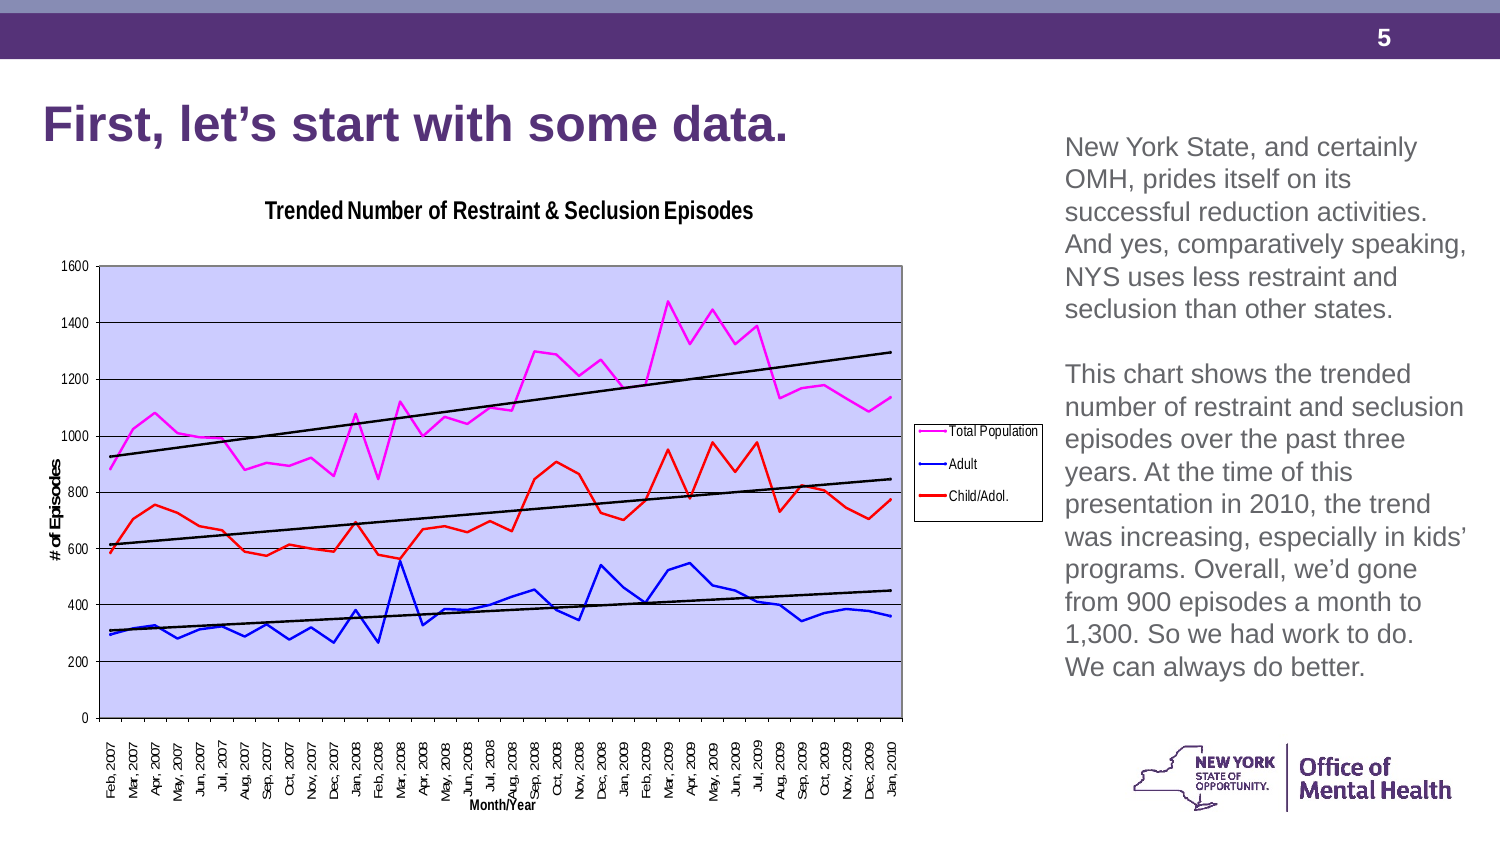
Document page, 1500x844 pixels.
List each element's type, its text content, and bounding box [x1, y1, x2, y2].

text_box New York State, and certainly OMH, prides itself on its successful reduction activities. And yes, comparatively speaking, NYS uses less restraint and seclusion than other states. This chart shows the trended number of restraint and seclusion episodes over the past three years. At the time of this presentation in 2010, the trend was increasing, especially in kids’ programs. Overall, we’d gone from 900 episodes a month to 1,300. So we had work to do. We can always do better. [1050, 121, 1485, 689]
text_box First, let’s start with some data. [27, 83, 805, 158]
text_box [24, 159, 1053, 835]
picture [1125, 734, 1461, 824]
